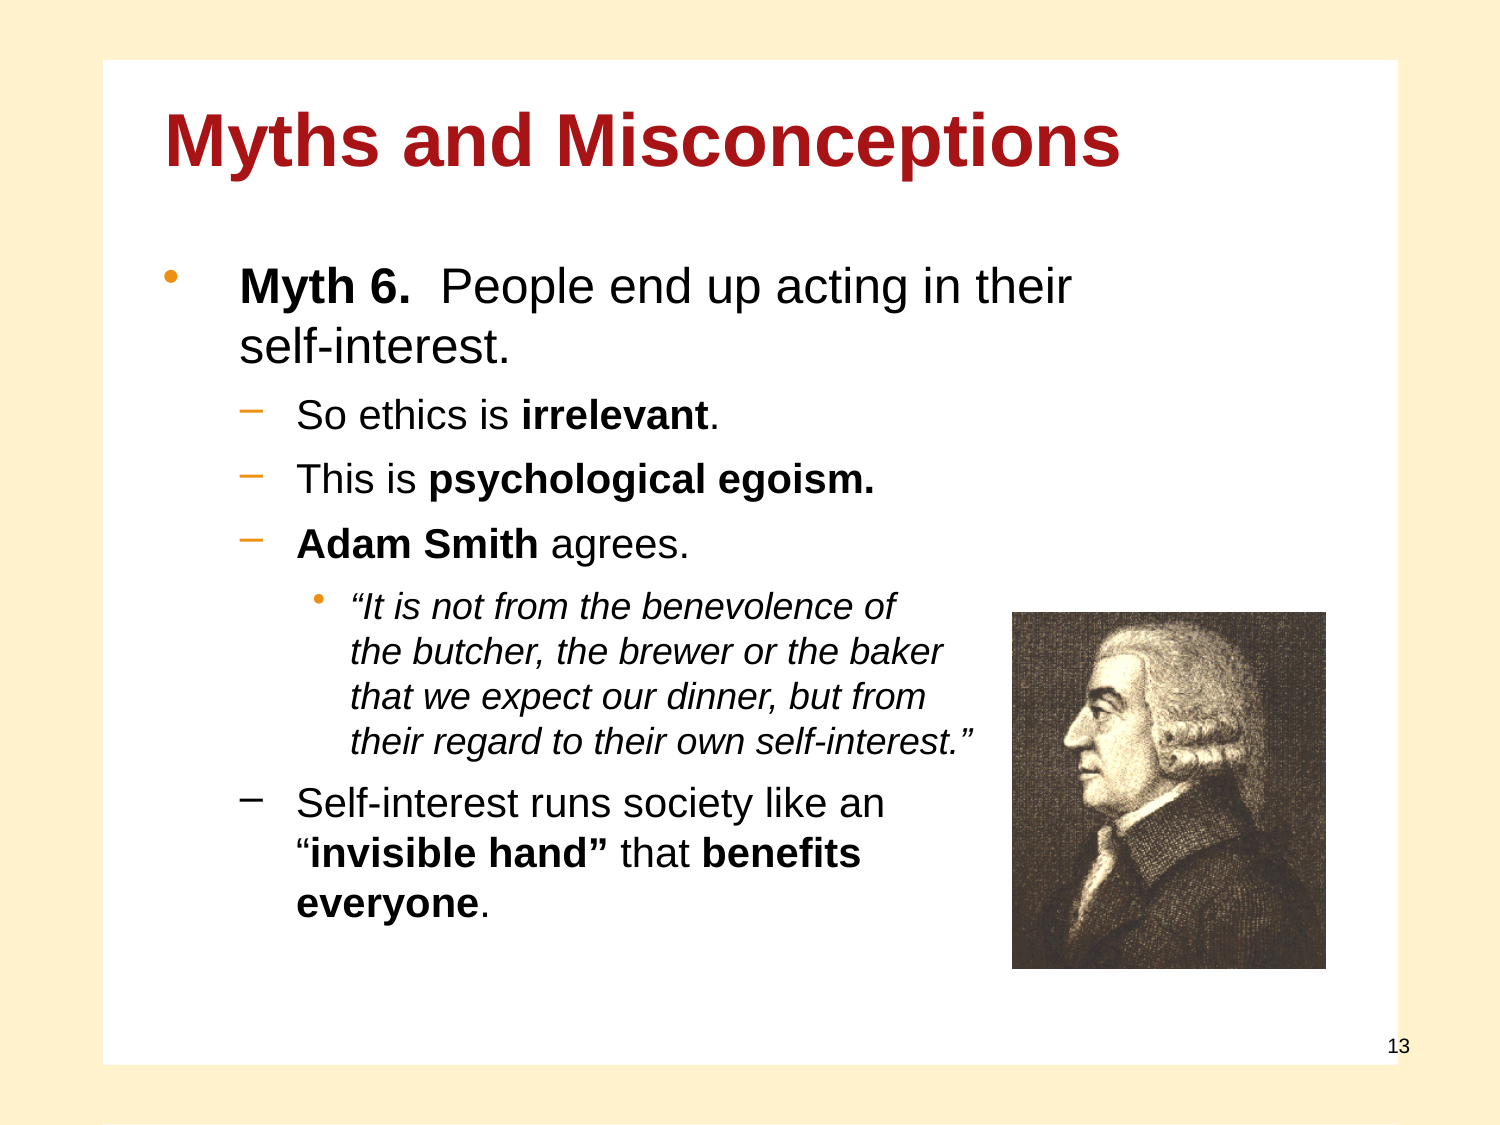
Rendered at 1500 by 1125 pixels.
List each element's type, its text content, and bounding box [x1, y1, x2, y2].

text_box 13 [1112, 1024, 1425, 1100]
text_box Myth 6. People end up acting in their self-interest. So ethics is irrelevant. This is psychological egoism. Adam Smith agrees. “It is not from the benevolence of the butcher, the brewer or the baker that we expect our dinner, but from their regard to their own self-interest.” Self-interest runs society like an “invisible hand” that benefits everyone. [147, 245, 1498, 952]
picture [1012, 612, 1326, 969]
text_box Myths and Misconceptions [149, 1, 1500, 189]
